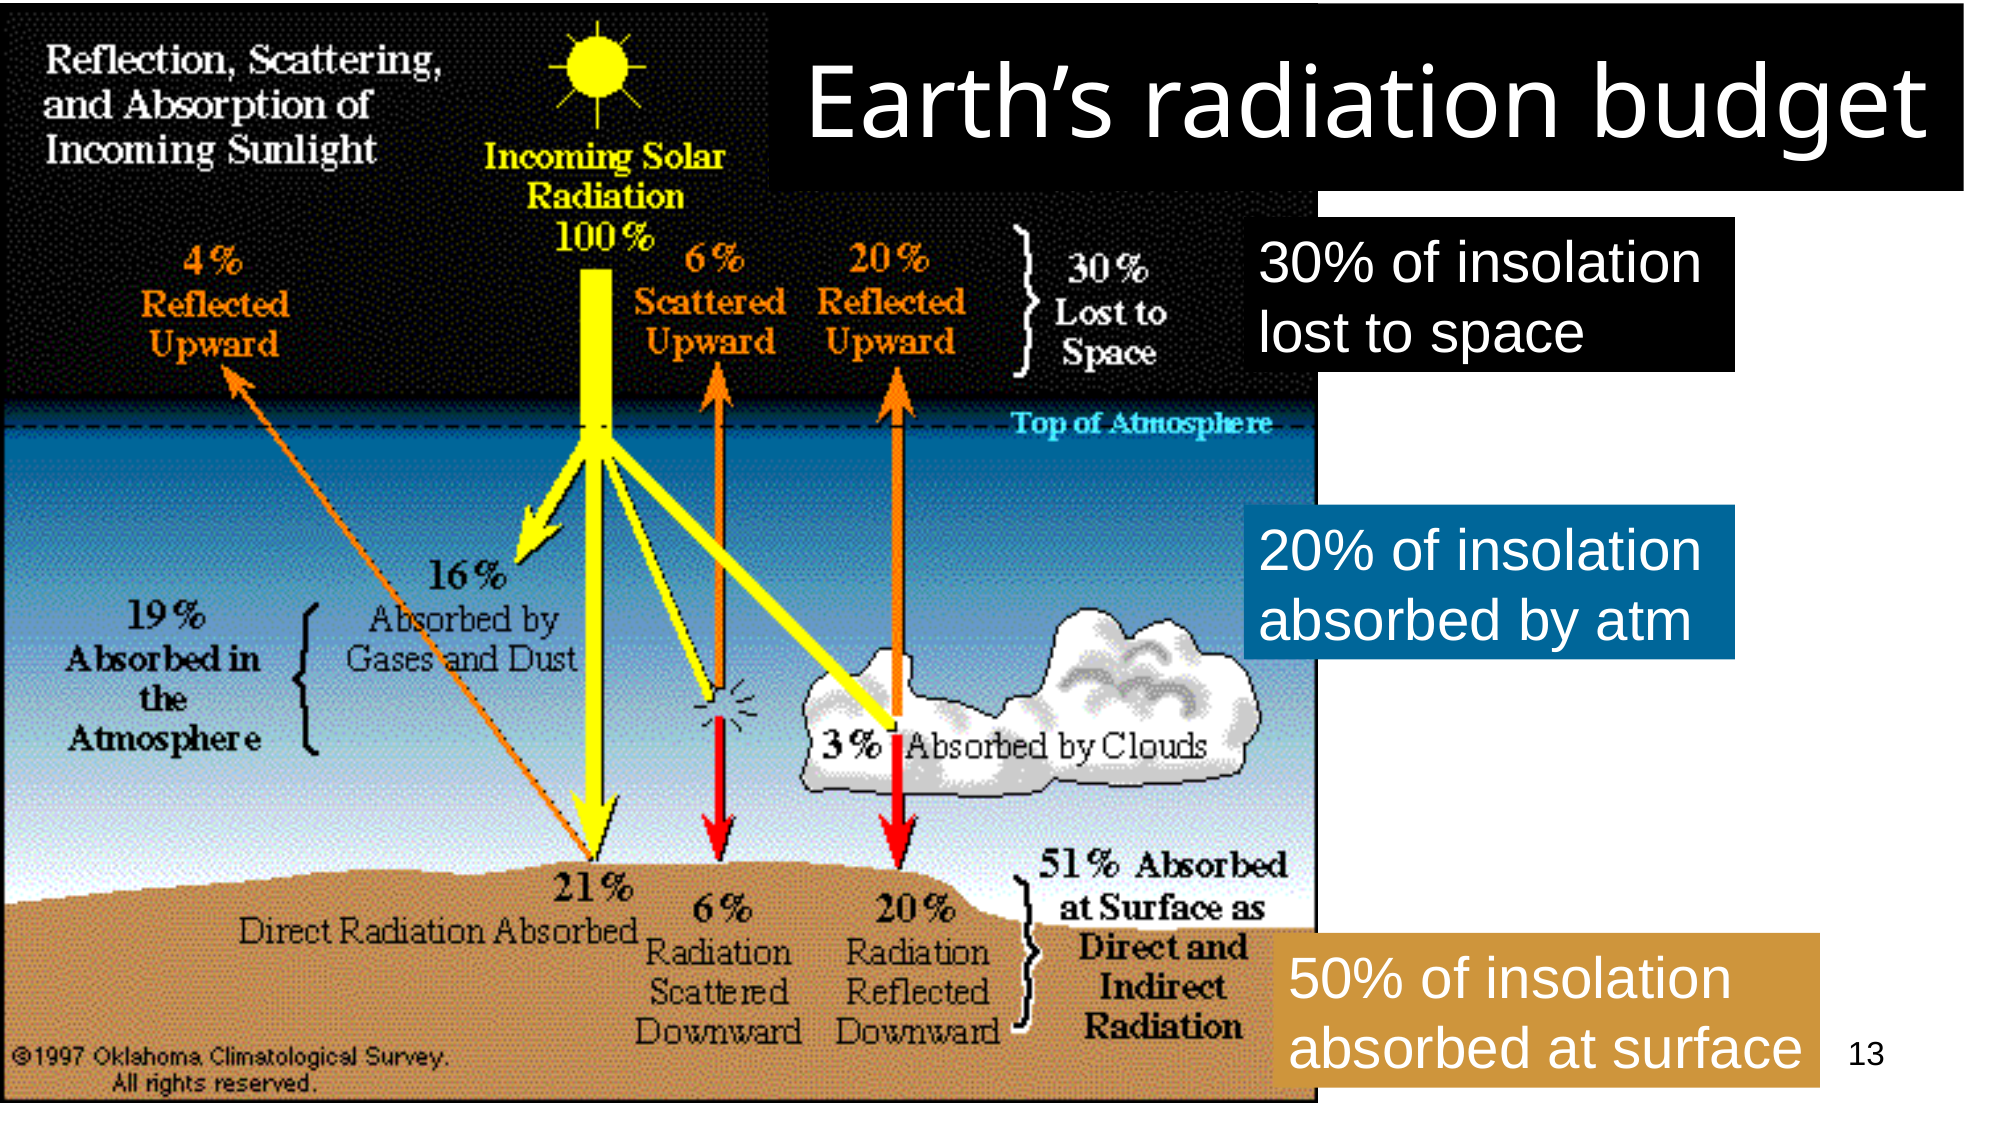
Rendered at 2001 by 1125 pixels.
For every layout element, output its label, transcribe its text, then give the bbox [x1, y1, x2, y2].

picture [1294, 598, 1318, 640]
text_box 20% of insolation absorbed by atm [1322, 504, 1735, 660]
picture [1261, 609, 1290, 640]
slide_number 13 [1433, 1024, 1901, 1103]
picture [1293, 530, 1318, 570]
picture [0, 3, 1318, 1103]
picture [1261, 530, 1287, 569]
text_box 30% of insolation lost to space [1322, 217, 1735, 372]
text_box 50% of insolation absorbed at surface [1322, 932, 1820, 1088]
title Earth’s radiation budget [1319, 3, 1964, 191]
